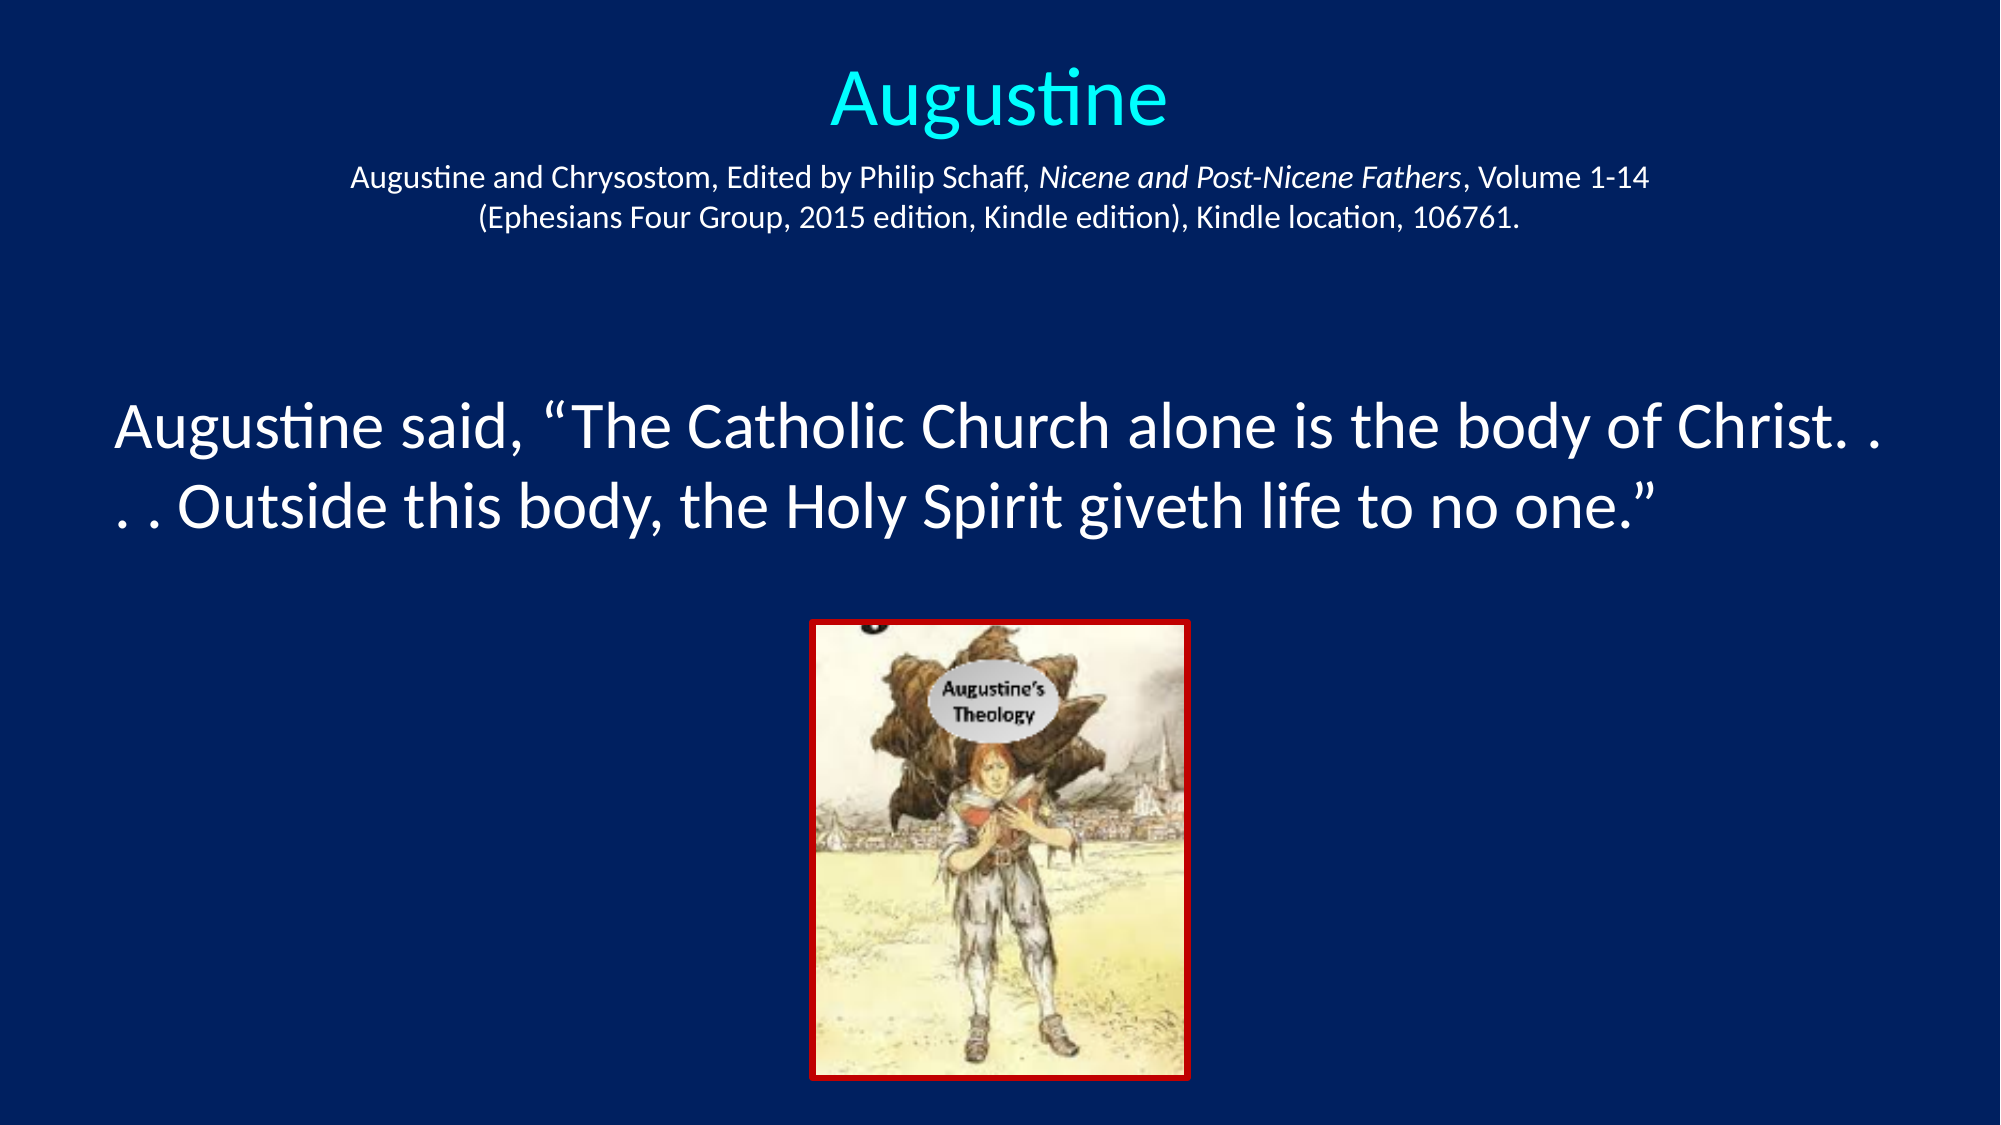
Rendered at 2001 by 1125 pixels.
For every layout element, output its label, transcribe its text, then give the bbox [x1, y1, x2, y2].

picture [815, 624, 1185, 1076]
text_box Augustine Augustine and Chrysostom, Edited by Philip Schaff, Nicene and Post-Nicene Fathers, Volume 1-14 (Ephesians Four Group, 2015 edition, Kindle edition), Kindle location, 106761. [303, 35, 1697, 243]
text_box Augustine said, “The Catholic Church alone is the body of Christ. . . . Outside this body, the Holy Spirit giveth life to no one.” [99, 374, 1900, 550]
